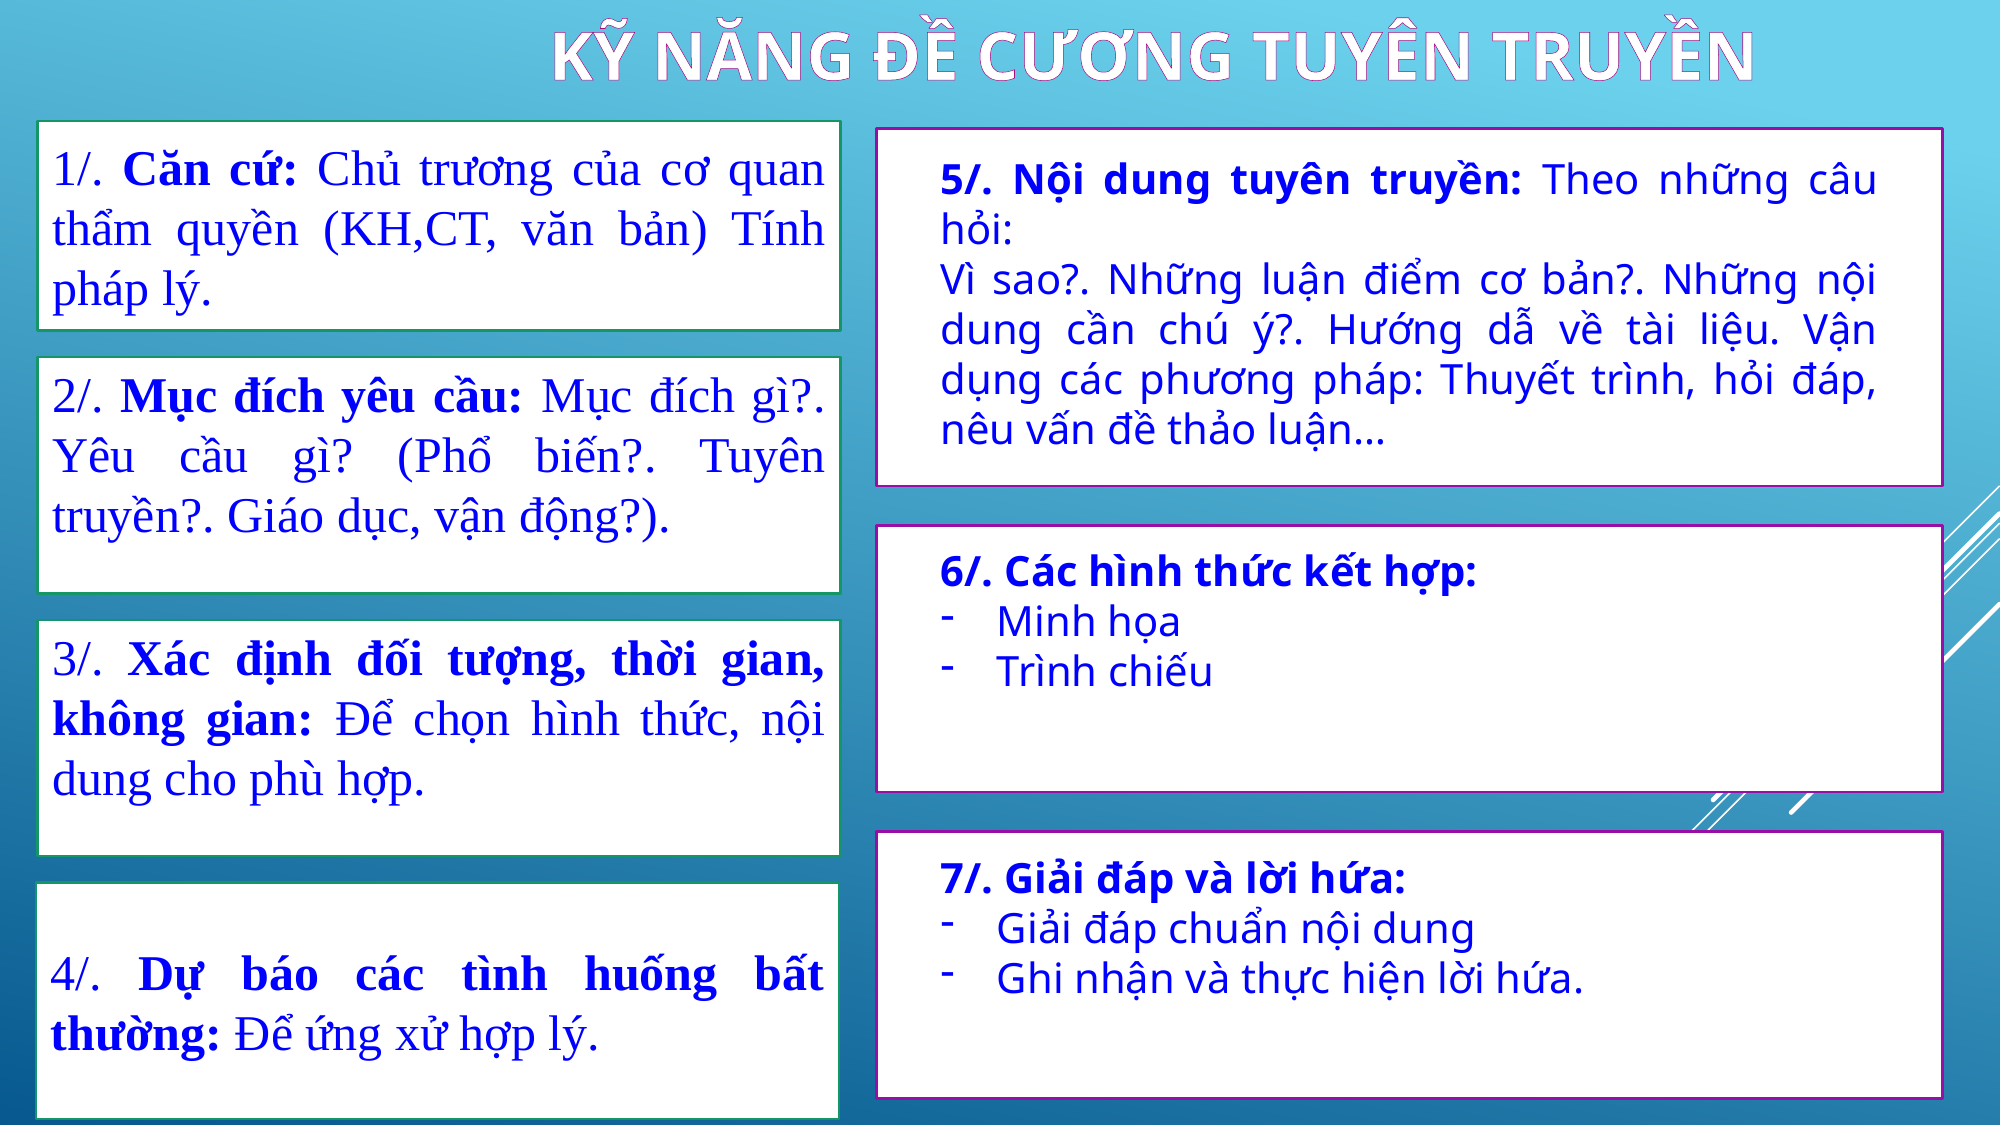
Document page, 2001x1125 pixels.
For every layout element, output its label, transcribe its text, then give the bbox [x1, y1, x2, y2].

text_box 7/. Giải đáp và lời hứa: Giải đáp chuẩn nội dung Ghi nhận và thực hiện lời hứa. [875, 830, 1944, 1100]
text_box 1/. Căn cứ: Chủ trương của cơ quan thẩm quyền (KH,CT, văn bản) Tính pháp lý. [36, 120, 842, 332]
text_box 6/. Các hình thức kết hợp: Minh họa Trình chiếu [875, 524, 1944, 793]
text_box KỸ NĂNG ĐỀ CƯƠNG TUYÊN TRUYỀN [533, 5, 1774, 101]
text_box 2/. Mục đích yêu cầu: Mục đích gì?. Yêu cầu gì? (Phổ biến?. Tuyên truyền?. Giáo dục, vận động?). [36, 356, 842, 595]
text_box 4/. Dự báo các tình huống bất thường: Để ứng xử hợp lý. [35, 881, 840, 1120]
text_box 5/. Nội dung tuyên truyền: Theo những câu hỏi: Vì sao?. Những luận điểm cơ bản?. Những nội dung cần chú ý?. Hướng dẫ về tài liệu. Vận dụng các phương pháp: Thuyết trình, hỏi đáp, nêu vấn đề thảo luận… [875, 127, 1944, 487]
text_box 3/. Xác định đối tượng, thời gian, không gian: Để chọn hình thức, nội dung cho phù hợp. [36, 619, 842, 857]
